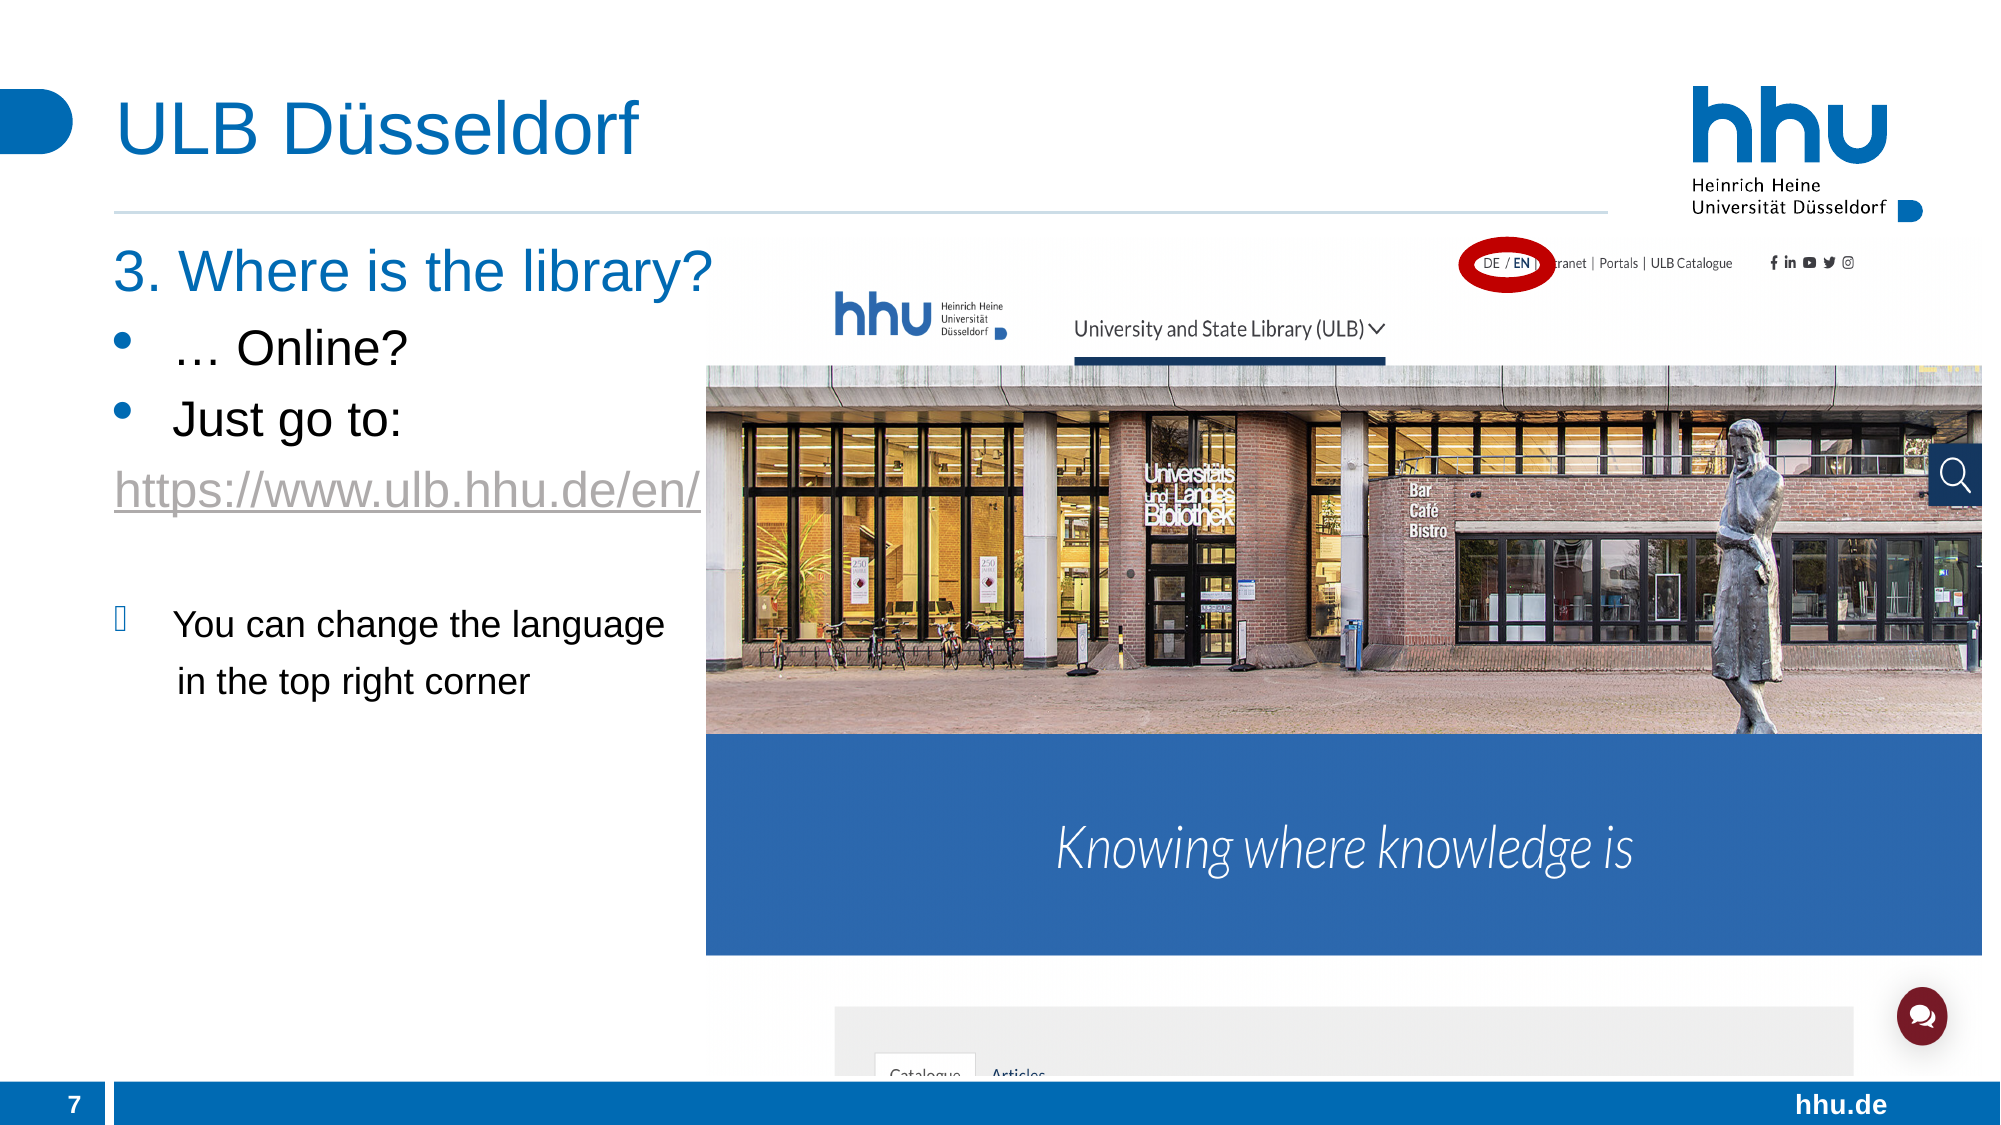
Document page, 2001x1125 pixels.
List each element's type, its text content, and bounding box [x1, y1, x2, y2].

list 3. Where is the library? [114, 237, 706, 309]
picture [706, 237, 1982, 1076]
slide_number 7 [7, 1086, 82, 1120]
title ULB Düsseldorf [115, 72, 1609, 172]
list … Online? Just go to: https://www.ulb.hhu.de/en/ You can change the language in the top right corner [114, 310, 706, 1074]
